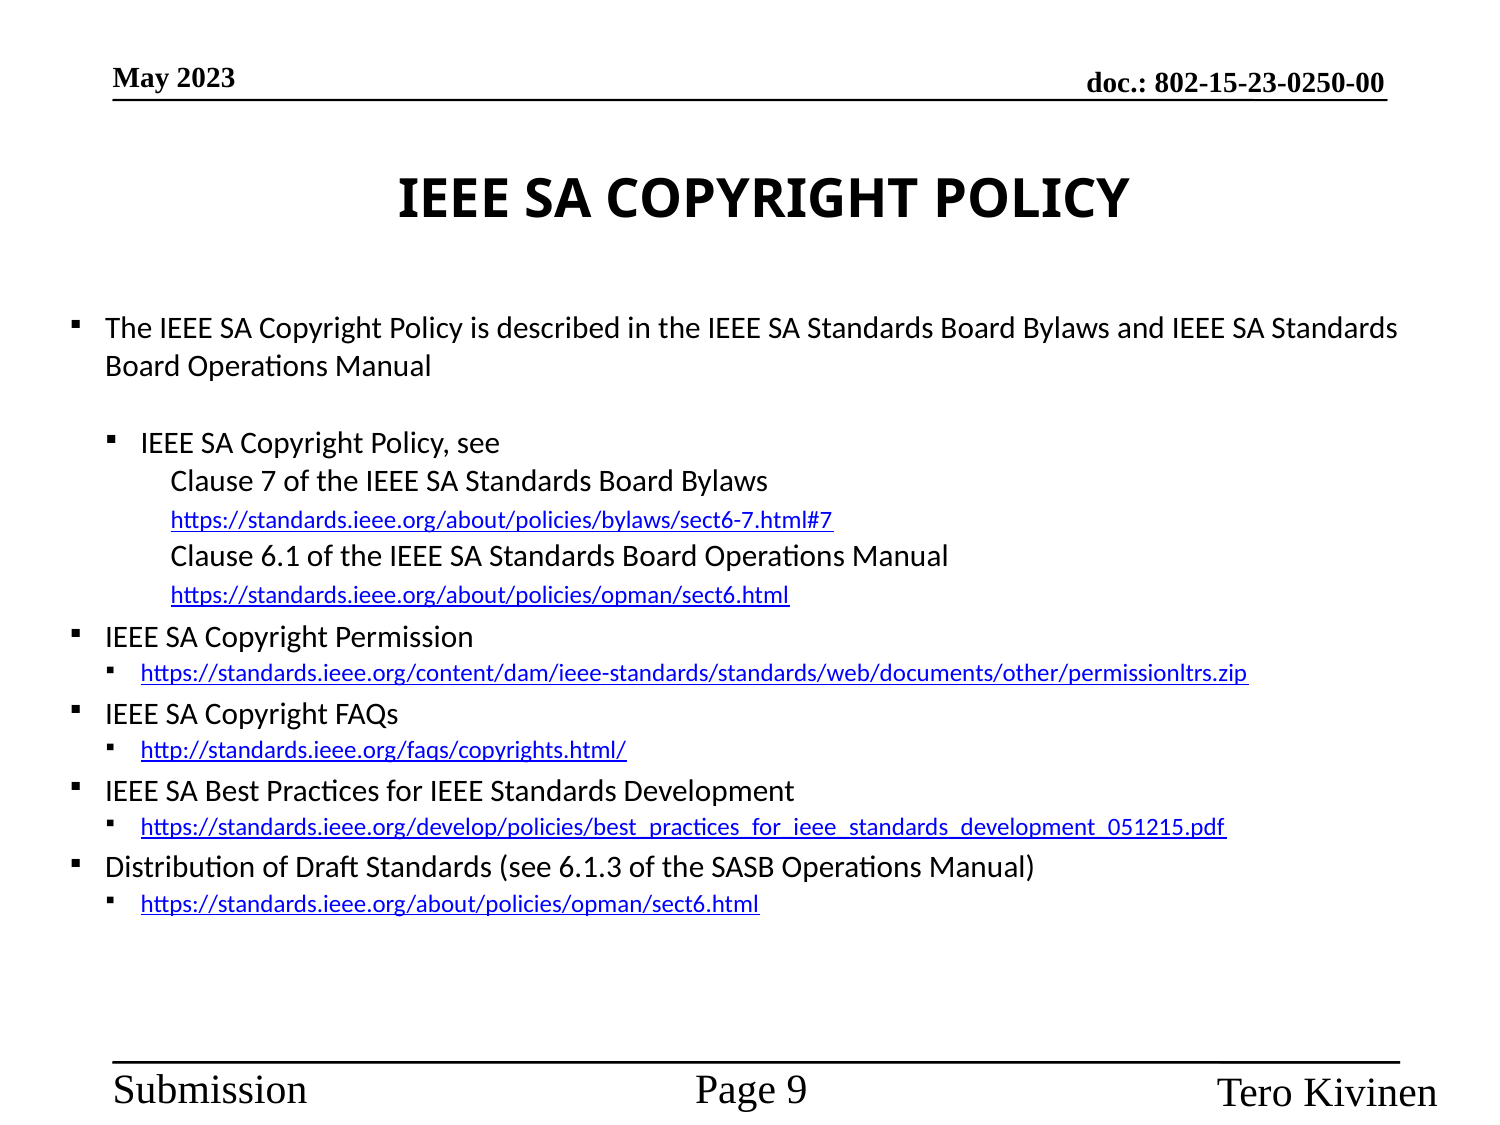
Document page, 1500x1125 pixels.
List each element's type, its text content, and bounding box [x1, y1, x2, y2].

text_box IEEE SA Copyright Policy [53, 103, 1477, 289]
text_box The IEEE SA Copyright Policy is described in the IEEE SA Standards Board Bylaws and IEEE SA Standards Board Operations Manual IEEE SA Copyright Policy, see Clause 7 of the IEEE SA Standards Board Bylaws https://standards.ieee.org/about/policies/bylaws/sect6-7.html#7 Clause 6.1 of the IEEE SA Standards Board Operations Manual https://standards.ieee.org/about/policies/opman/sect6.html IEEE SA Copyright Permission https://standards.ieee.org/content/dam/ieee-standards/standards/web/documents/other/permissionltrs.zip IEEE SA Copyright FAQs http://standards.ieee.org/faqs/copyrights.html/ IEEE SA Best Practices for IEEE Standards Development https://standards.ieee.org/develop/policies/best_practices_for_ieee_standards_development_051215.pdf Distribution of Draft Standards (see 6.1.3 of the SASB Operations Manual) https://standards.ieee.org/about/policies/opman/sect6.html [55, 299, 1484, 1031]
